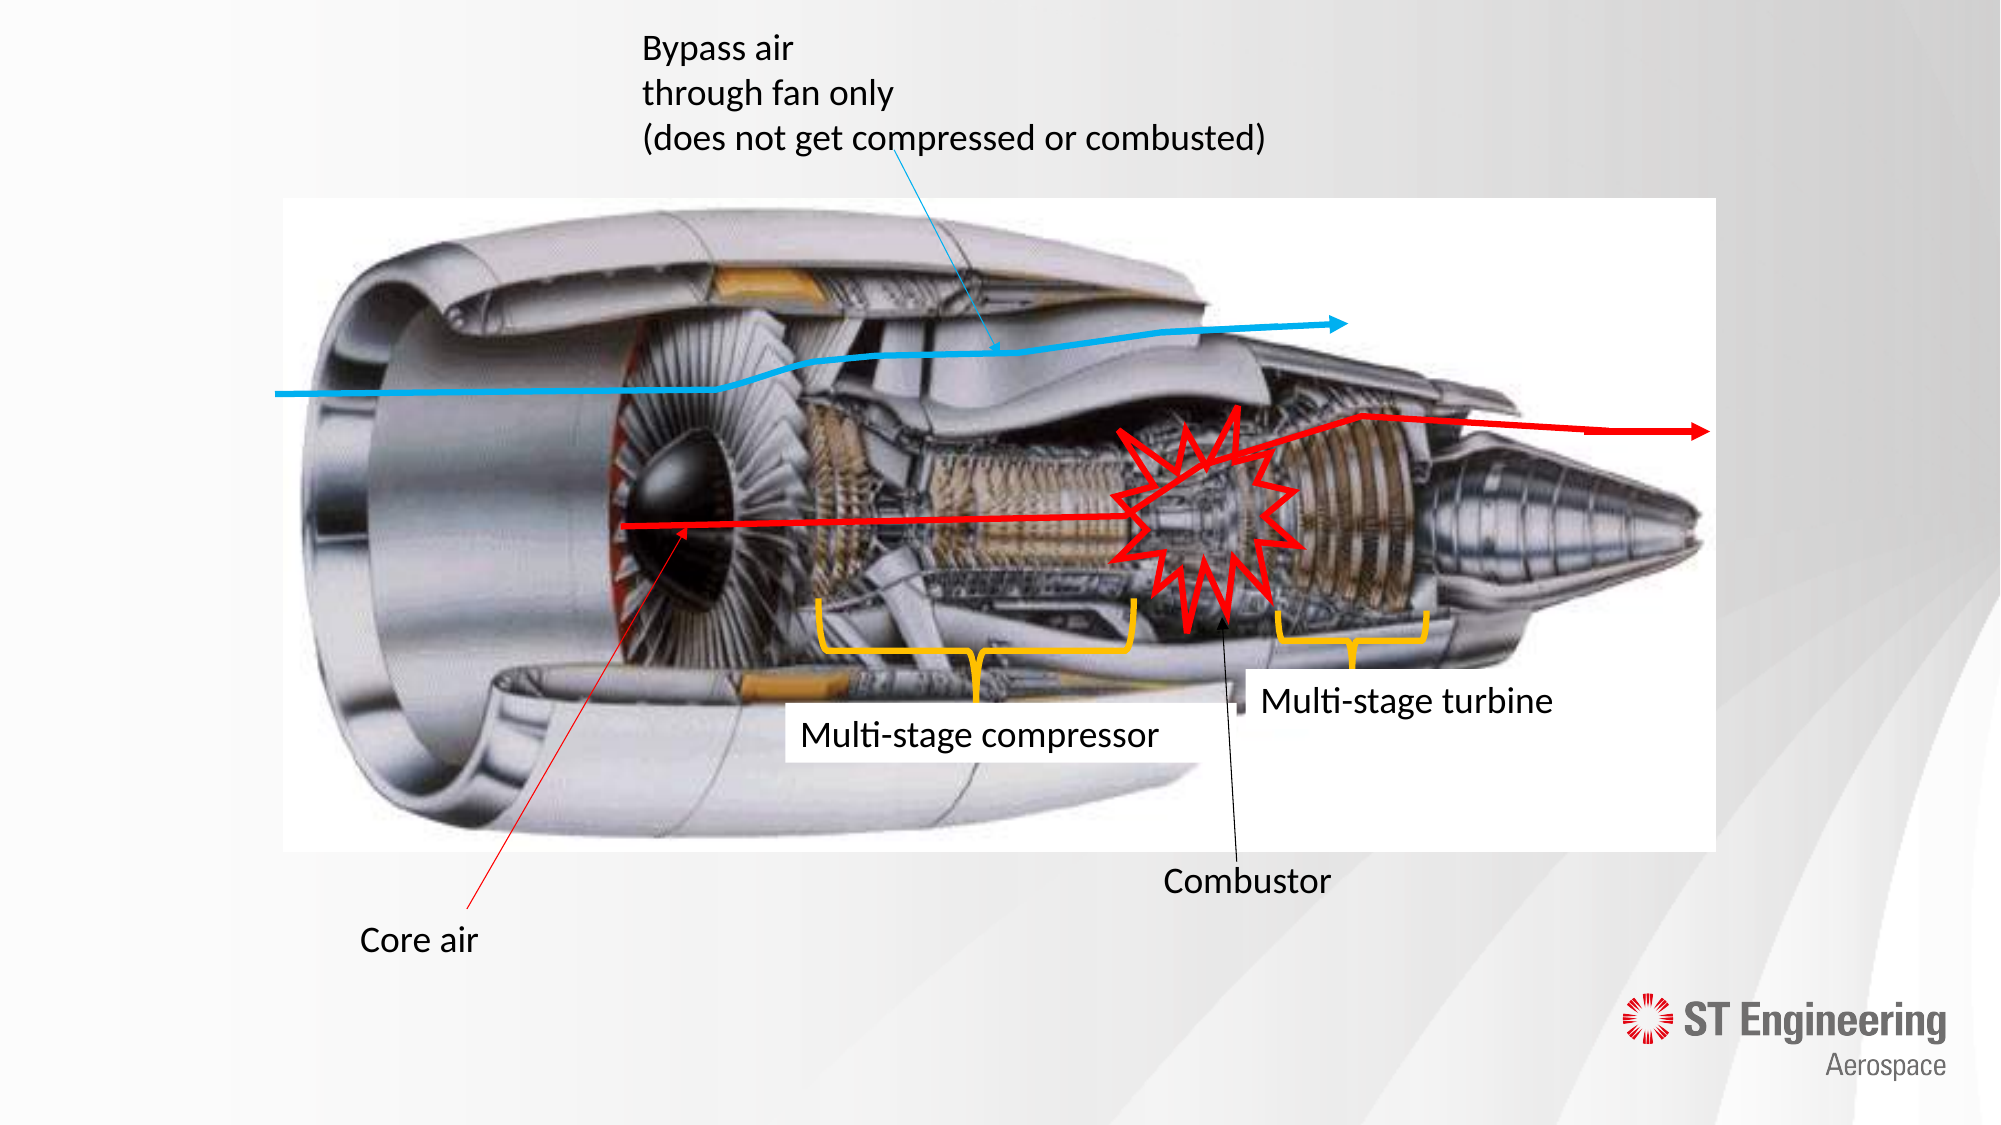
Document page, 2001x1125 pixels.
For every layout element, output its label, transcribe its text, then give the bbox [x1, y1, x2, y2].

picture [0, 0, 2001, 1125]
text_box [894, 149, 1000, 356]
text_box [1161, 323, 1349, 333]
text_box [466, 526, 688, 909]
text_box Bypass air through fan only (does not get compressed or combusted) [627, 15, 1435, 166]
text_box Core air [345, 907, 519, 968]
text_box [1222, 617, 1237, 862]
text_box Combustor [1148, 852, 1447, 909]
